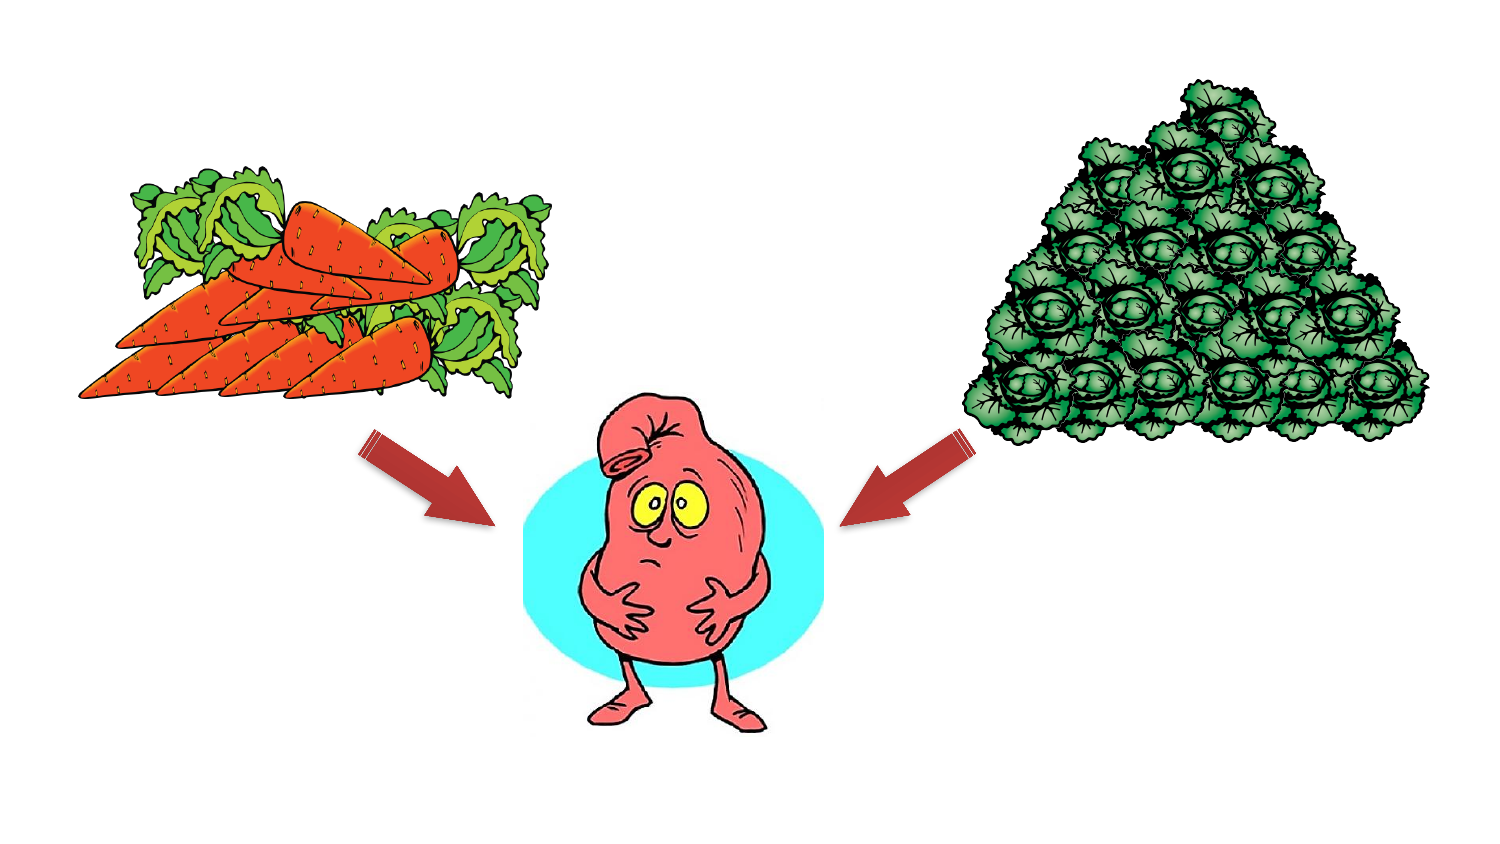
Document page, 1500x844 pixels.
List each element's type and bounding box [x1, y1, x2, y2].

picture [523, 385, 824, 737]
text_box [961, 79, 1430, 446]
text_box [78, 166, 552, 399]
text_box [839, 431, 973, 527]
text_box [358, 429, 496, 527]
